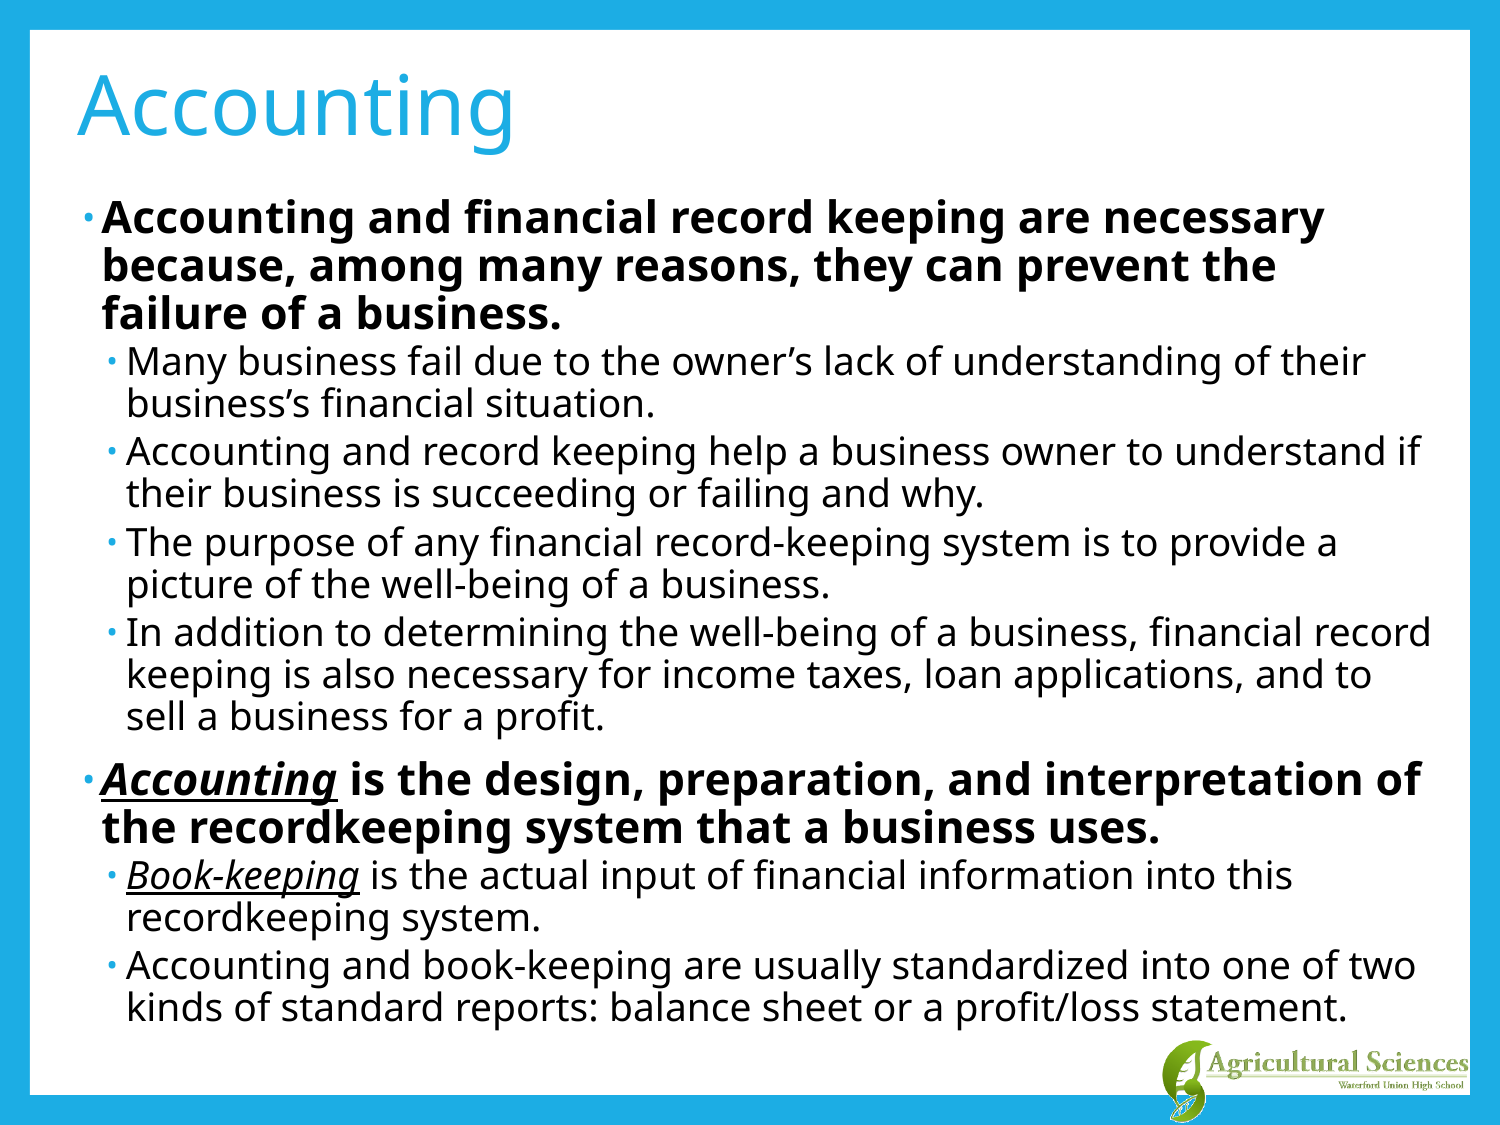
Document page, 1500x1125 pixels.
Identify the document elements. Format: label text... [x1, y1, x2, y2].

title Accounting [62, 48, 1451, 168]
list Accounting and financial record keeping are necessary because, among many reasons, they can prevent the failure of a business. Many business fail due to the owner’s lack of understanding of their business’s financial situation. Accounting and record keeping help a business owner to understand if their business is succeeding or failing and why. The purpose of any financial record-keeping system is to provide a picture of the well-being of a business. In addition to determining the well-being of a business, financial record keeping is also necessary for income taxes, loan applications, and to sell a business for a profit. Accounting is the design, preparation, and interpretation of the recordkeeping system that a business uses. Book-keeping is the actual input of financial information into this recordkeeping system. Accounting and book-keeping are usually standardized into one of two kinds of standard reports: balance sheet or a profit/loss statement. [62, 187, 1451, 1053]
picture [1157, 1034, 1500, 1125]
